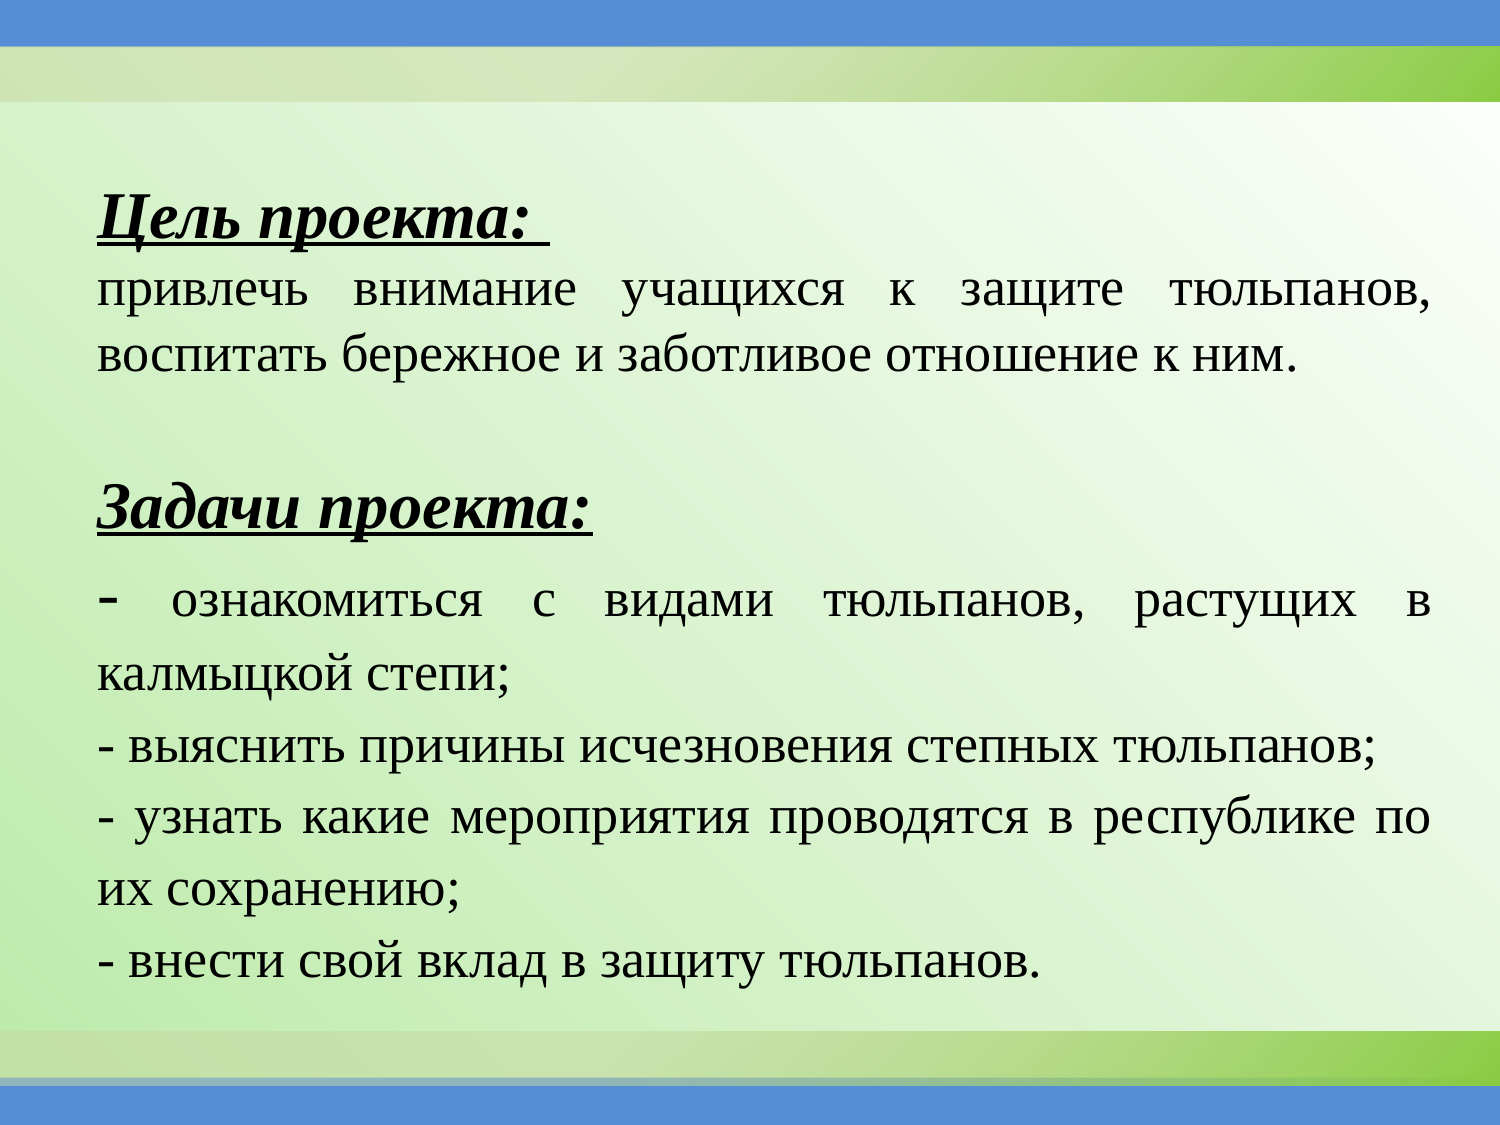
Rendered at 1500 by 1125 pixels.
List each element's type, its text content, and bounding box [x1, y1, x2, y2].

list Цель проекта: привлечь внимание учащихся к защите тюльпанов, воспитать бережное и заботливое отношение к ним. Задачи проекта: - ознакомиться с видами тюльпанов, растущих в калмыцкой степи; - выяснить причины исчезновения степных тюльпанов; - узнать какие мероприятия проводятся в республике по их сохранению; - внести свой вклад в защиту тюльпанов. [82, 164, 1449, 1029]
text_box [0, 1029, 1500, 1088]
text_box [0, 0, 1500, 45]
text_box [0, 1088, 1500, 1125]
text_box [0, 45, 1500, 103]
